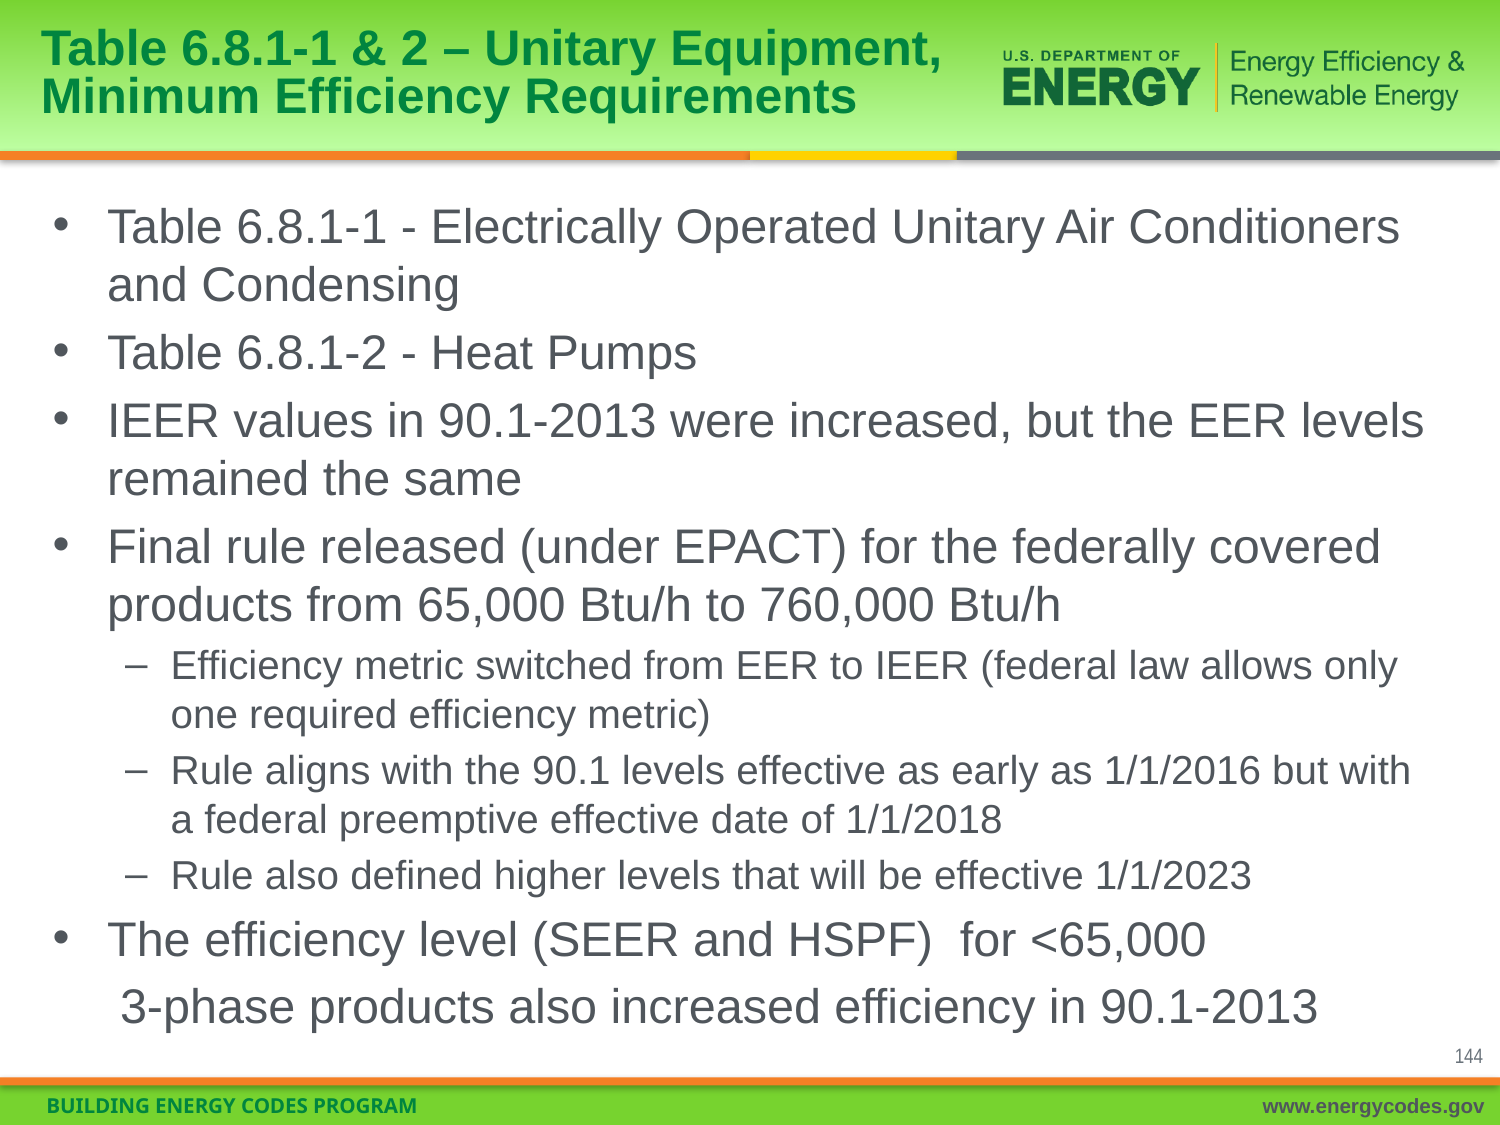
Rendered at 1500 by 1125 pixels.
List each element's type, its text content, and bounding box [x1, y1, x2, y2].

list Table 6.8.1-1 - Electrically Operated Unitary Air Conditioners and Condensing Table 6.8.1-2 - Heat Pumps IEER values in 90.1-2013 were increased, but the EER levels remained the same Final rule released (under EPACT) for the federally covered products from 65,000 Btu/h to 760,000 Btu/h Efficiency metric switched from EER to IEER (federal law allows only one required efficiency metric) Rule aligns with the 90.1 levels effective as early as 1/1/2016 but with a federal preemptive effective date of 1/1/2018 Rule also defined higher levels that will be effective 1/1/2023 The efficiency level (SEER and HSPF) for <65,000 3-phase products also increased efficiency in 90.1-2013 [37, 187, 1450, 1050]
title Table 6.8.1-1 & 2 – Unitary Equipment, Minimum Efficiency Requirements [25, 0, 959, 152]
